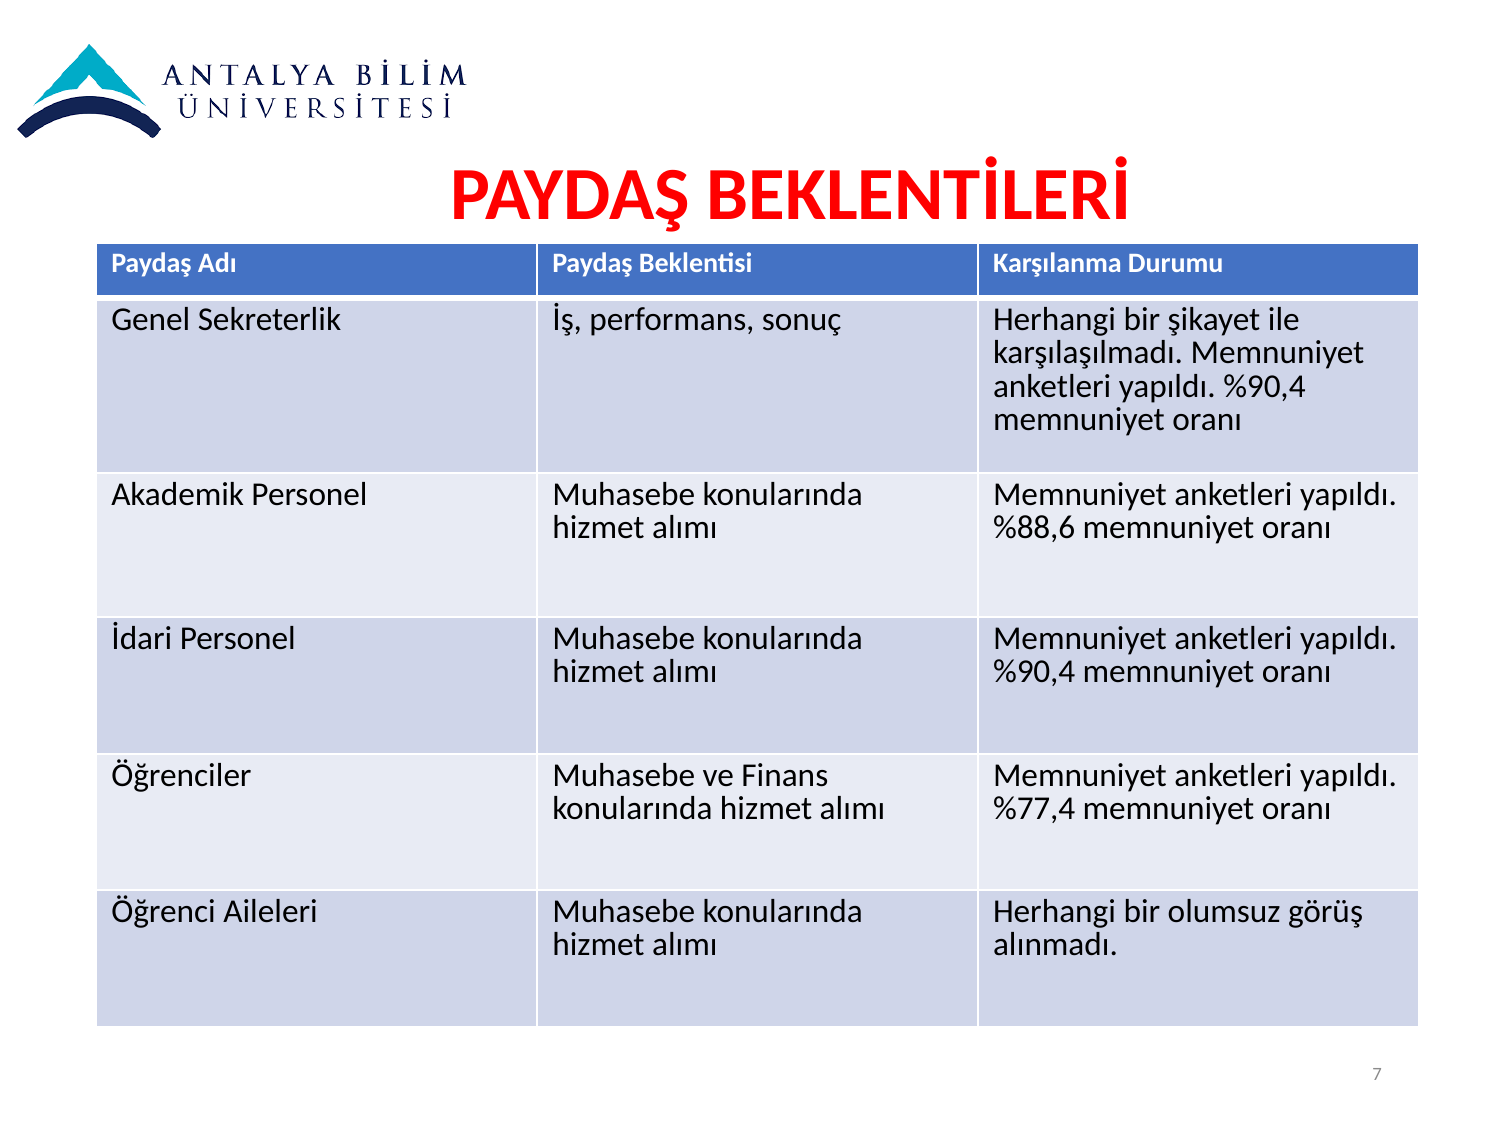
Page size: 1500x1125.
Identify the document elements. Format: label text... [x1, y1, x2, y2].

table_cell Muhasebe konularında hizmet alımı [538, 591, 977, 726]
text_box PAYDAŞ BEKLENTİLERİ [218, 137, 1365, 242]
slide_number 7 [1059, 1042, 1397, 1103]
table_header Karşılanma Durumu [979, 244, 1418, 295]
table_cell Muhasebe ve Finans konularında hizmet alımı [538, 728, 977, 863]
table_cell İdari Personel [97, 591, 536, 726]
table_cell Genel Sekreterlik [97, 301, 536, 445]
table_cell Memnuniyet anketleri yapıldı. %88,6 memnuniyet oranı [979, 447, 1418, 590]
table_cell Öğrenciler [97, 728, 536, 863]
table_cell Muhasebe konularında hizmet alımı [538, 864, 977, 999]
table_cell Akademik Personel [97, 447, 536, 590]
picture [17, 42, 467, 138]
table_cell Memnuniyet anketleri yapıldı. %77,4 memnuniyet oranı [979, 728, 1418, 863]
table_cell Muhasebe konularında hizmet alımı [538, 447, 977, 590]
table_header Paydaş Beklentisi [538, 244, 977, 295]
table_header Paydaş Adı [97, 244, 536, 295]
table_cell Memnuniyet anketleri yapıldı. %90,4 memnuniyet oranı [979, 591, 1418, 726]
table_cell Herhangi bir olumsuz görüş alınmadı. [979, 864, 1418, 999]
table_cell Herhangi bir şikayet ile karşılaşılmadı. Memnuniyet anketleri yapıldı. %90,4 memnuniyet oranı [979, 301, 1418, 445]
table_cell Öğrenci Aileleri [97, 864, 536, 999]
table_cell İş, performans, sonuç [538, 301, 977, 445]
